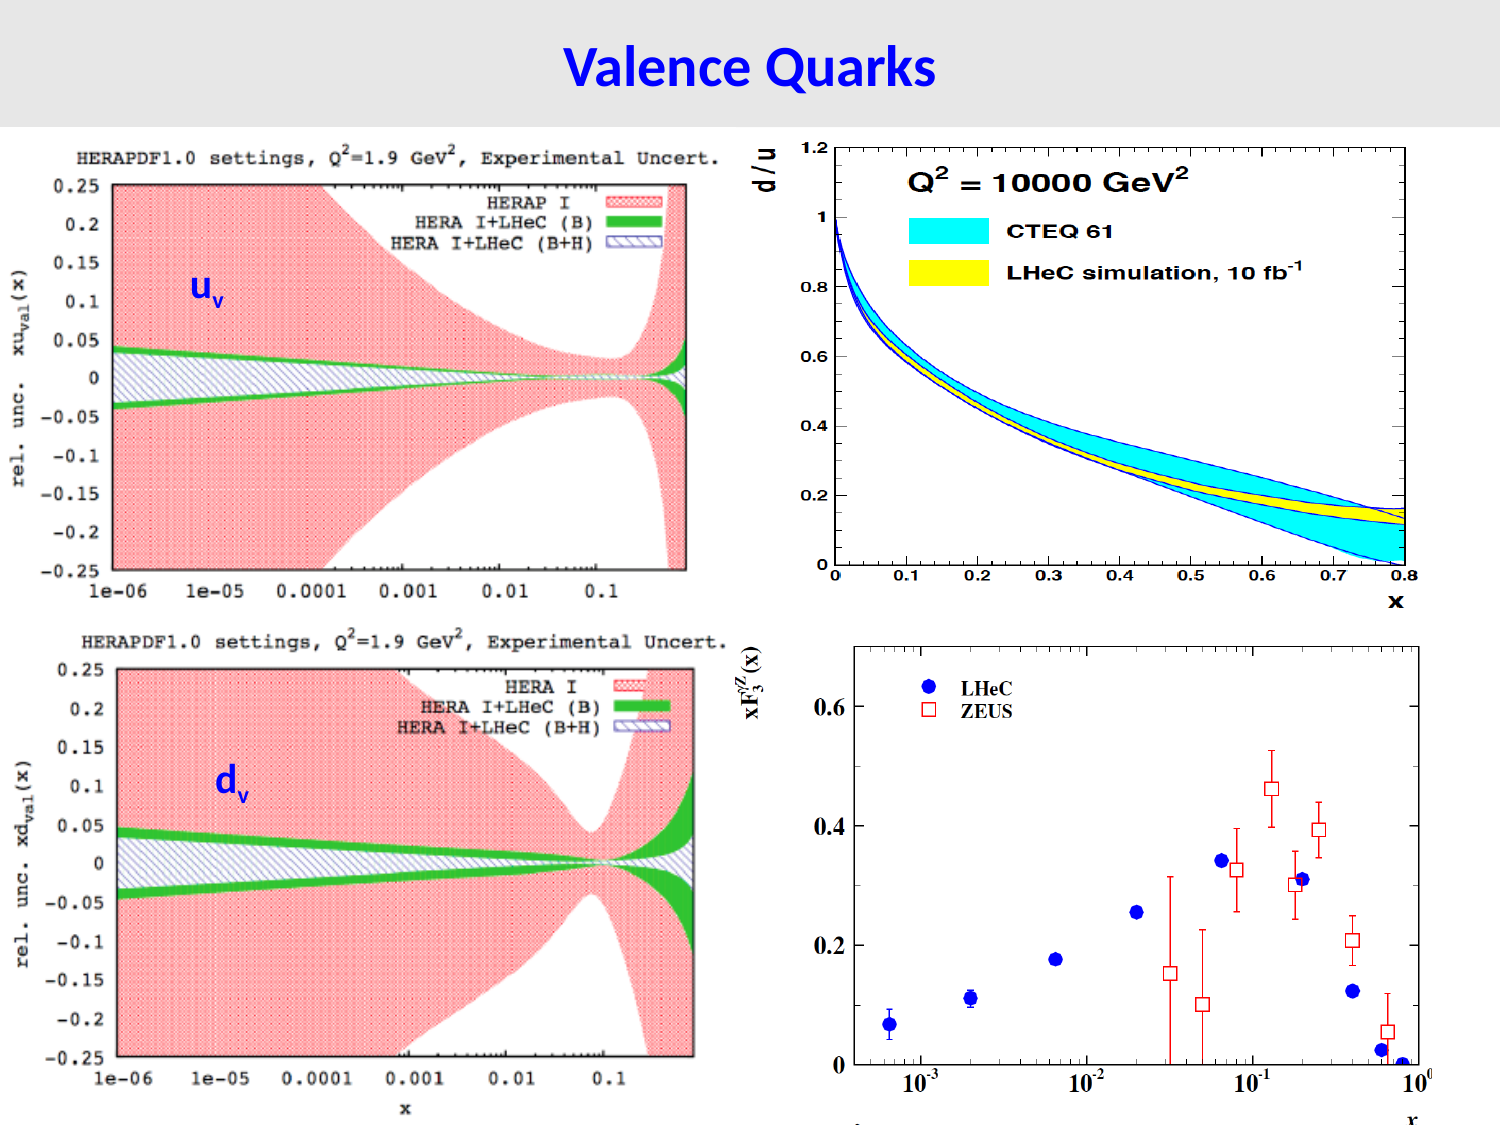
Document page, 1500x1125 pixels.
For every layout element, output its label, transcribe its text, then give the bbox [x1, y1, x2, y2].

text_box Valence Quarks [0, 0, 1500, 128]
picture [0, 126, 1432, 1125]
